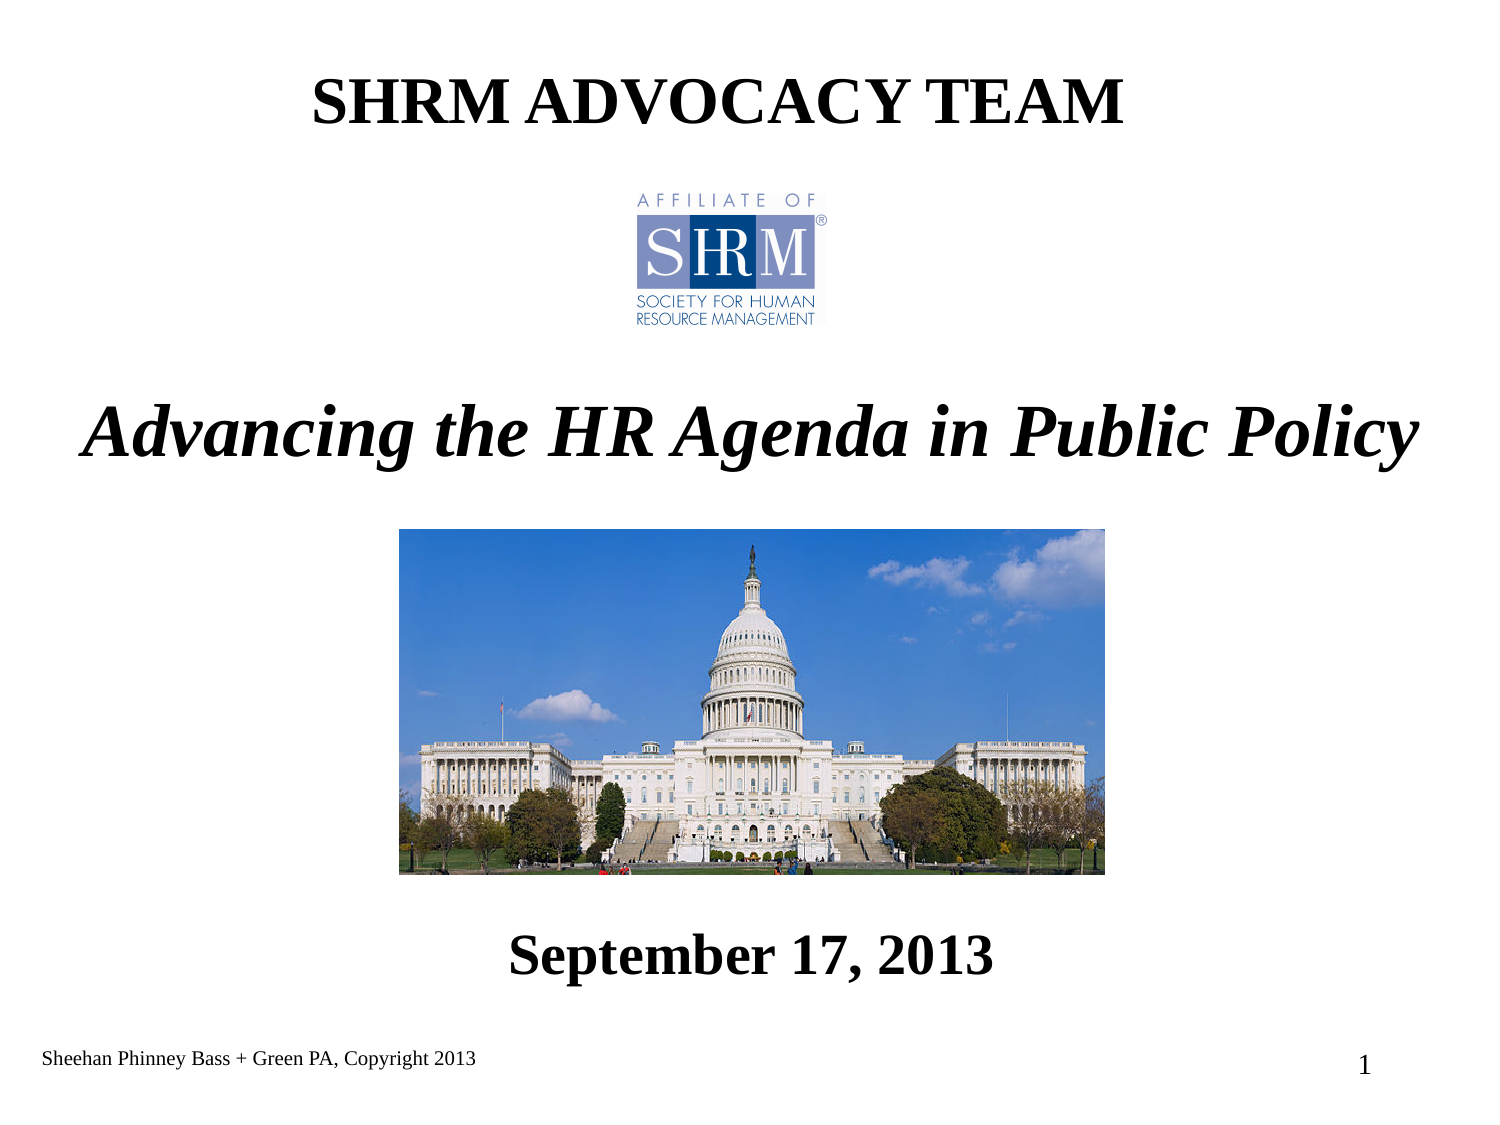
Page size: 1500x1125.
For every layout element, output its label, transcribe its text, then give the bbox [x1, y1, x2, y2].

slide_number 1 [1074, 1037, 1388, 1113]
picture [399, 529, 1106, 876]
text_box Advancing the HR Agenda in Public Policy September 17, 2013 [26, 373, 1477, 994]
picture [637, 193, 827, 325]
footer Sheehan Phinney Bass + Green PA, Copyright 2013 [26, 1037, 673, 1113]
text_box SHRM ADVOCACY TEAM [274, 49, 1163, 145]
